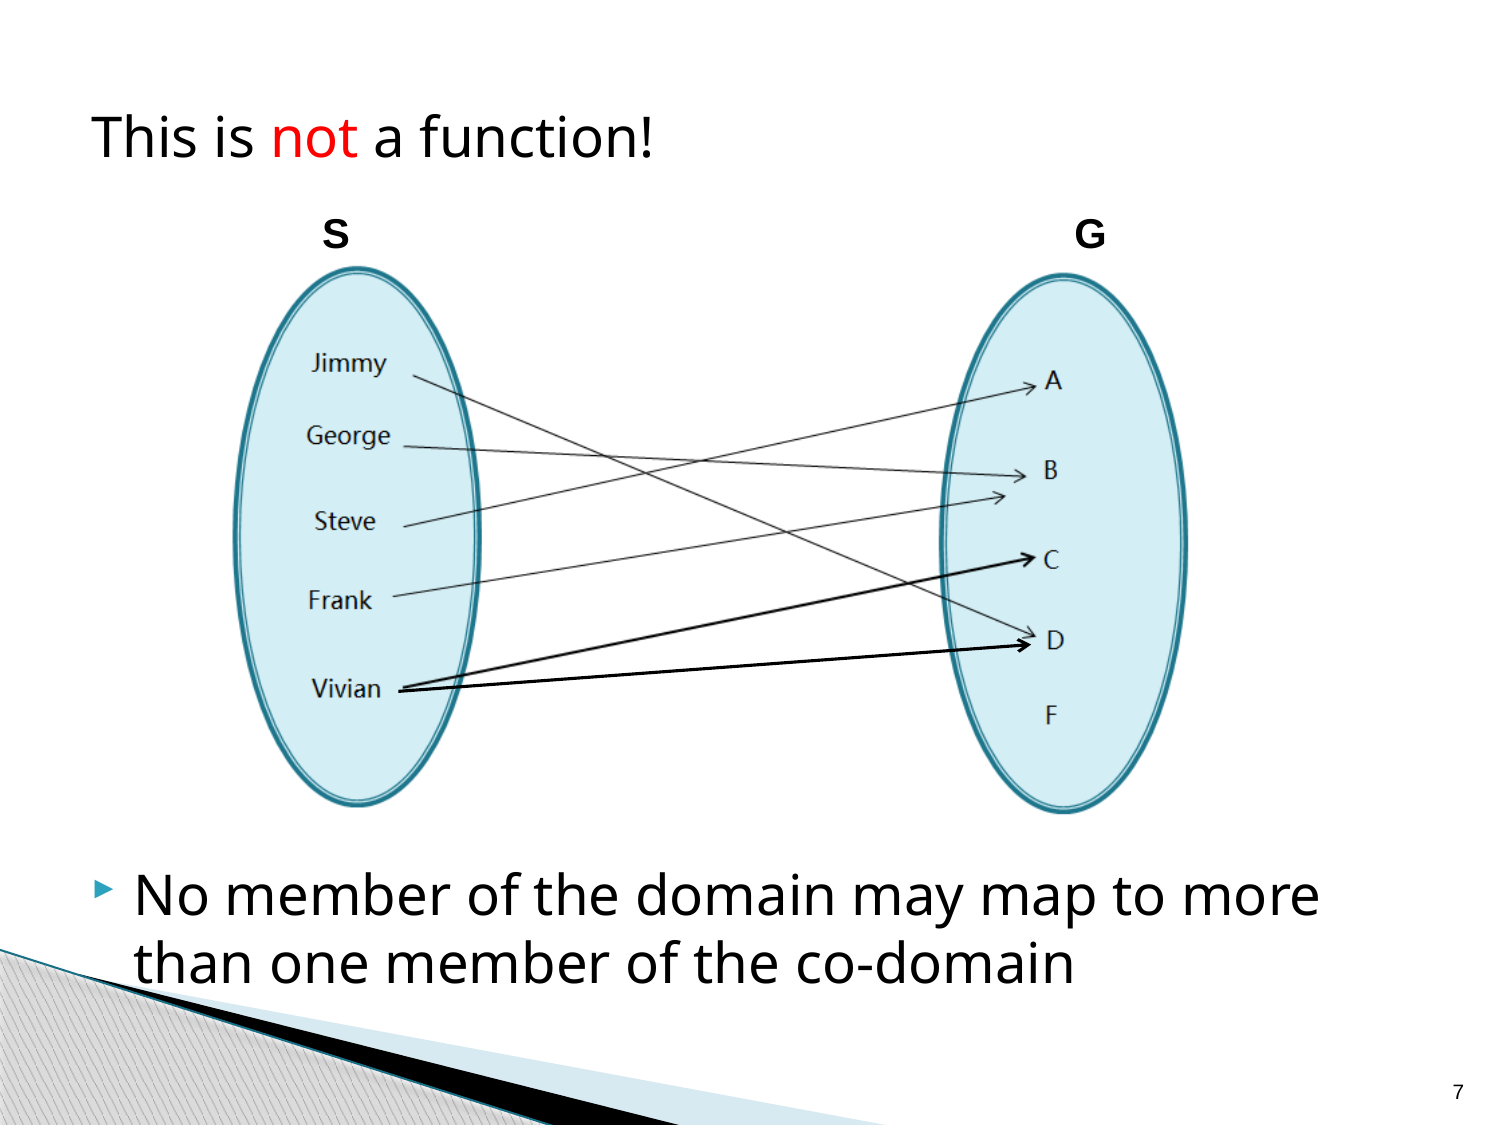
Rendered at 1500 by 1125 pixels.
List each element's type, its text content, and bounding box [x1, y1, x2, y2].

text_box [398, 644, 1032, 692]
slide_number 7 [1418, 1051, 1479, 1112]
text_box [222, 198, 1208, 825]
list This is not a function! No member of the domain may map to more than one member of the co-domain [58, 93, 1409, 837]
